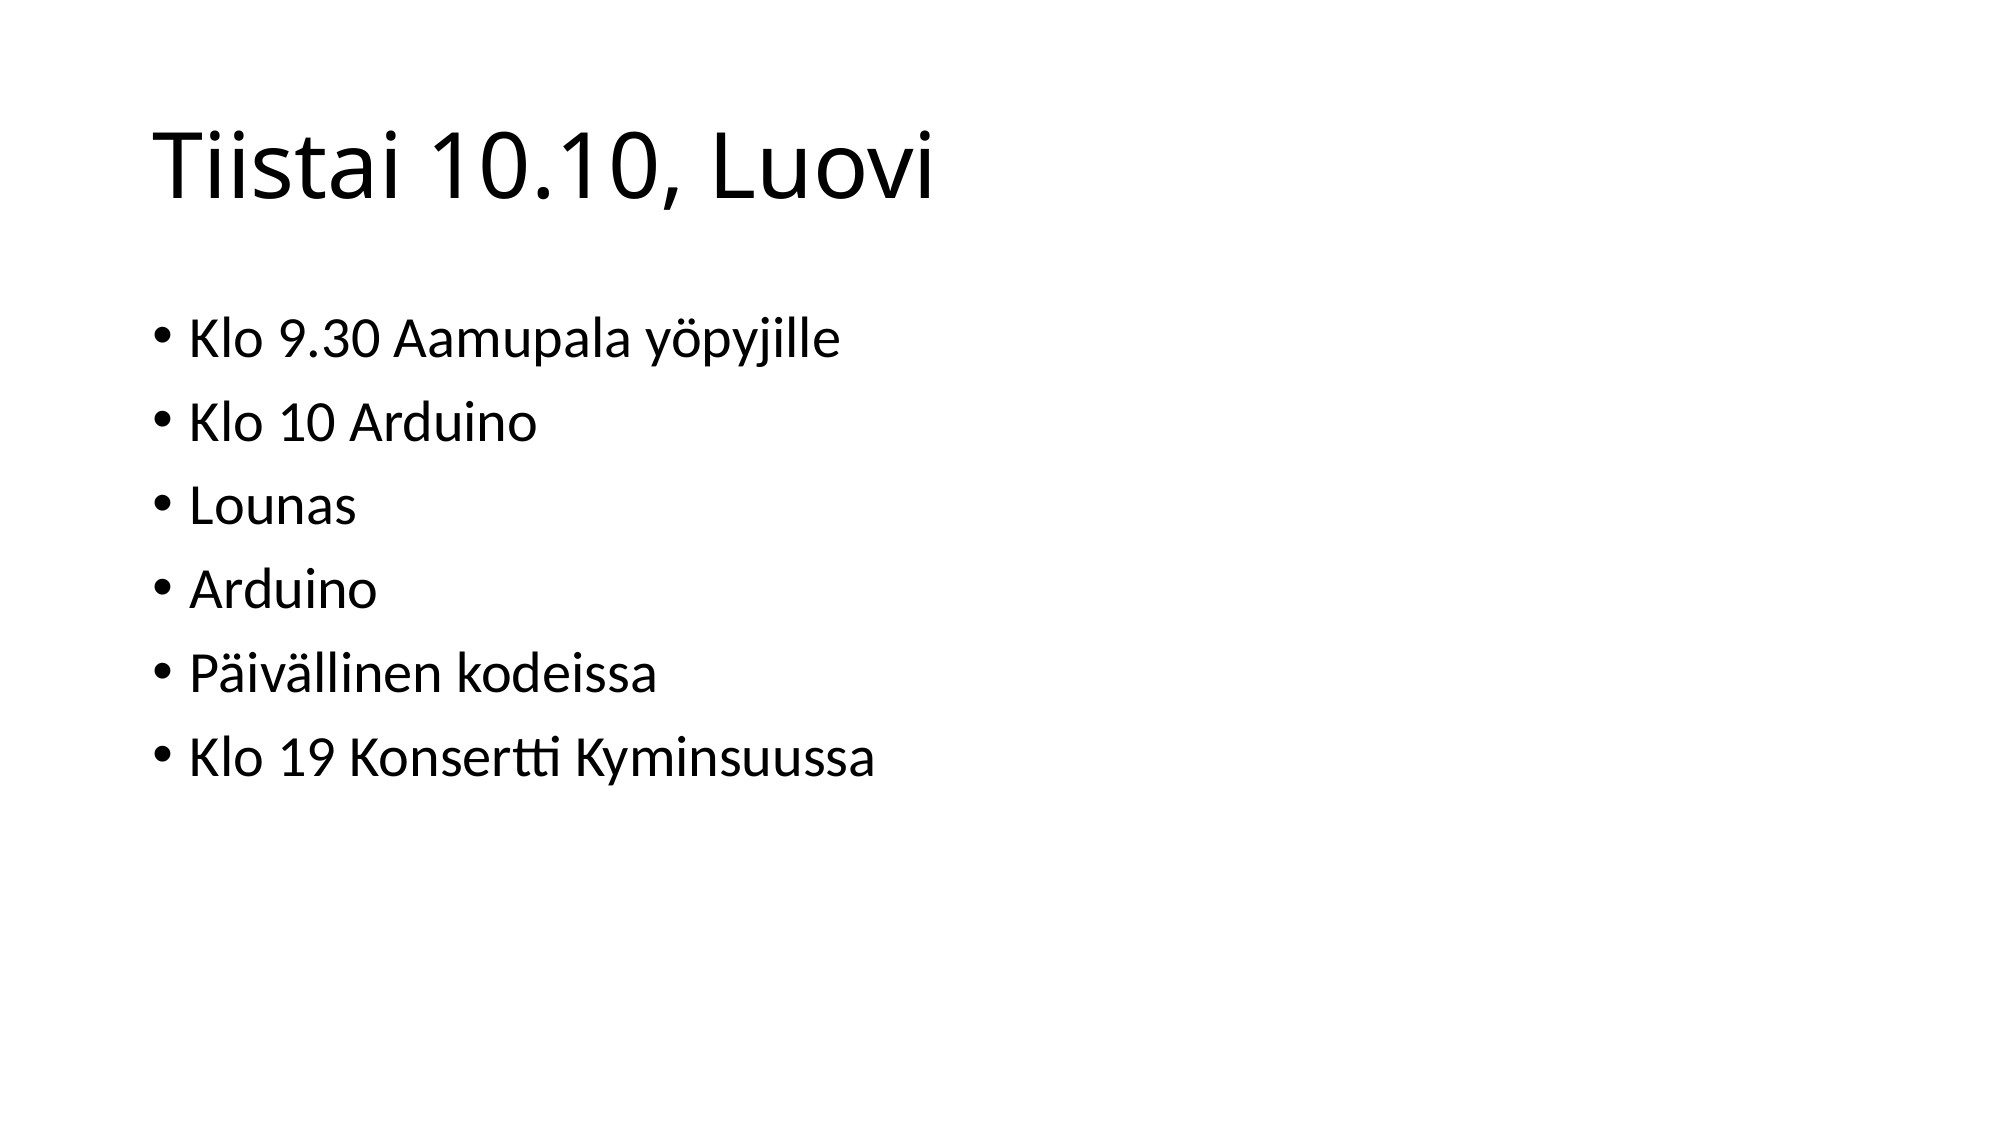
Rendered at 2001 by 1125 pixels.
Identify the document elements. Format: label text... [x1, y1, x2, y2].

list Klo 9.30 Aamupala yöpyjille Klo 10 Arduino Lounas Arduino Päivällinen kodeissa Klo 19 Konsertti Kyminsuussa [137, 299, 1863, 1014]
title Tiistai 10.10, Luovi [137, 59, 1863, 278]
